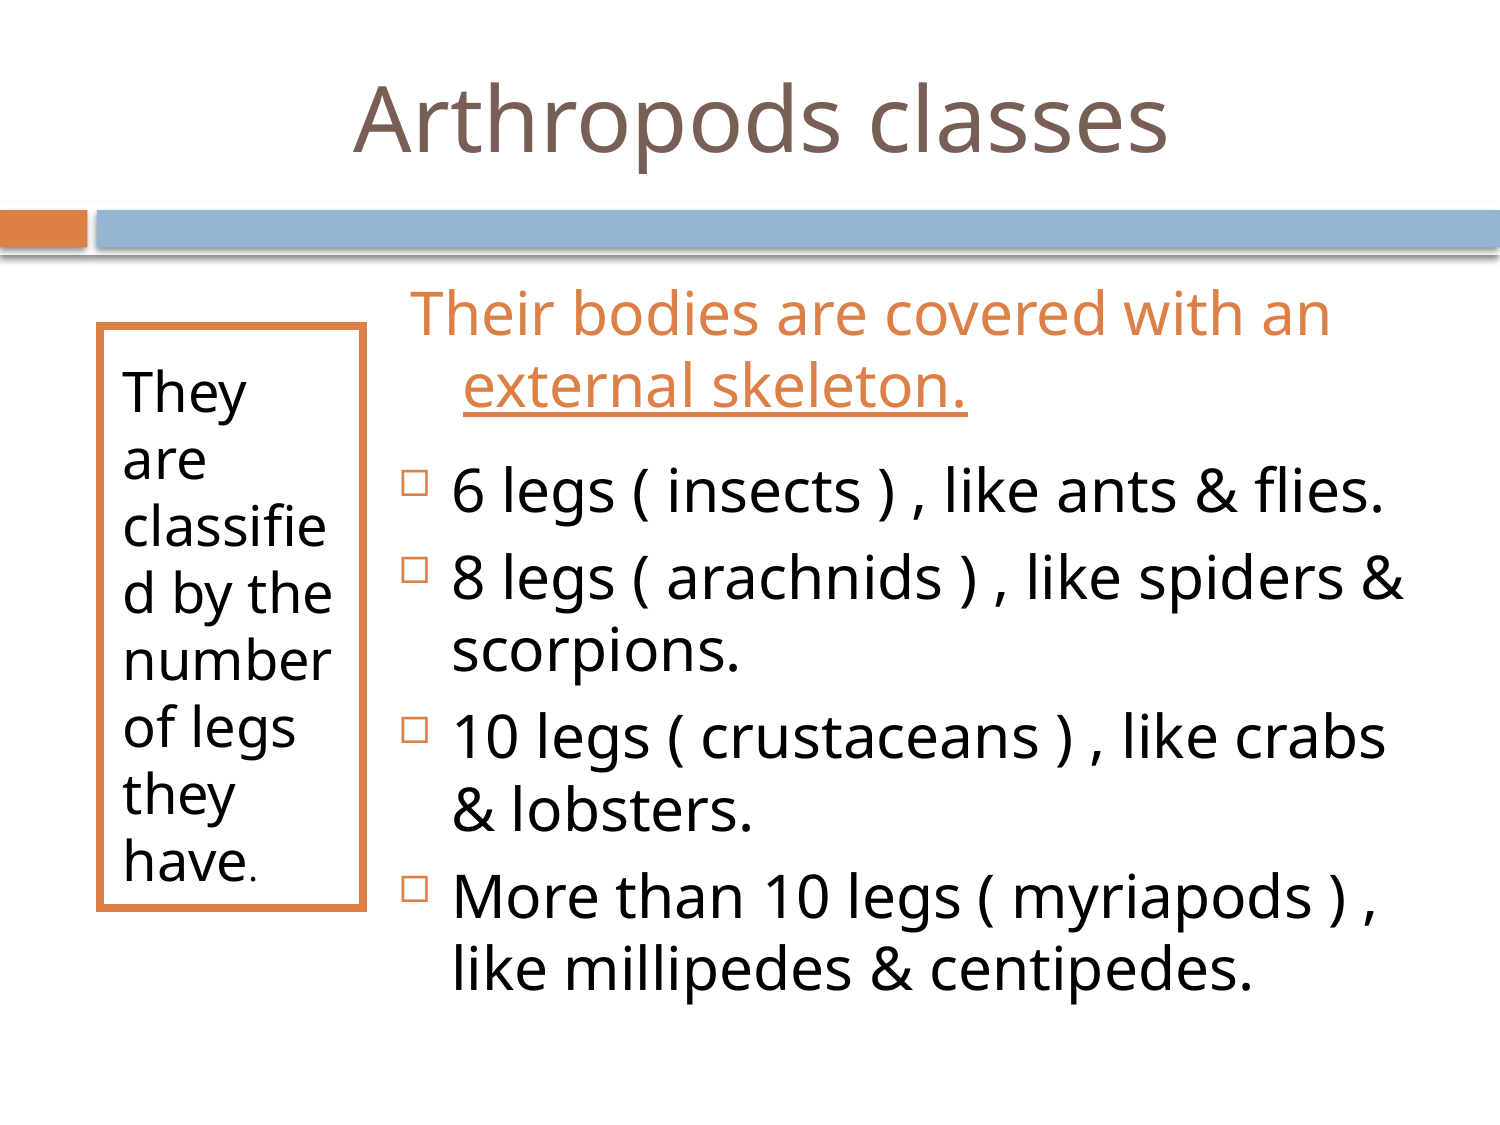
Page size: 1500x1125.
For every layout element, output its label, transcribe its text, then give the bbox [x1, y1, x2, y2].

list 6 legs ( insects ) , like ants & flies. 8 legs ( arachnids ) , like spiders & scorpions. 10 legs ( crustaceans ) , like crabs & lobsters. More than 10 legs ( myriapods ) , like millipedes & centipedes. [383, 444, 1434, 1059]
title Arthropods classes [99, 44, 1425, 188]
list They are classified by the number of legs they have. [96, 322, 367, 912]
text_box Their bodies are covered with an external skeleton. [395, 267, 1446, 882]
